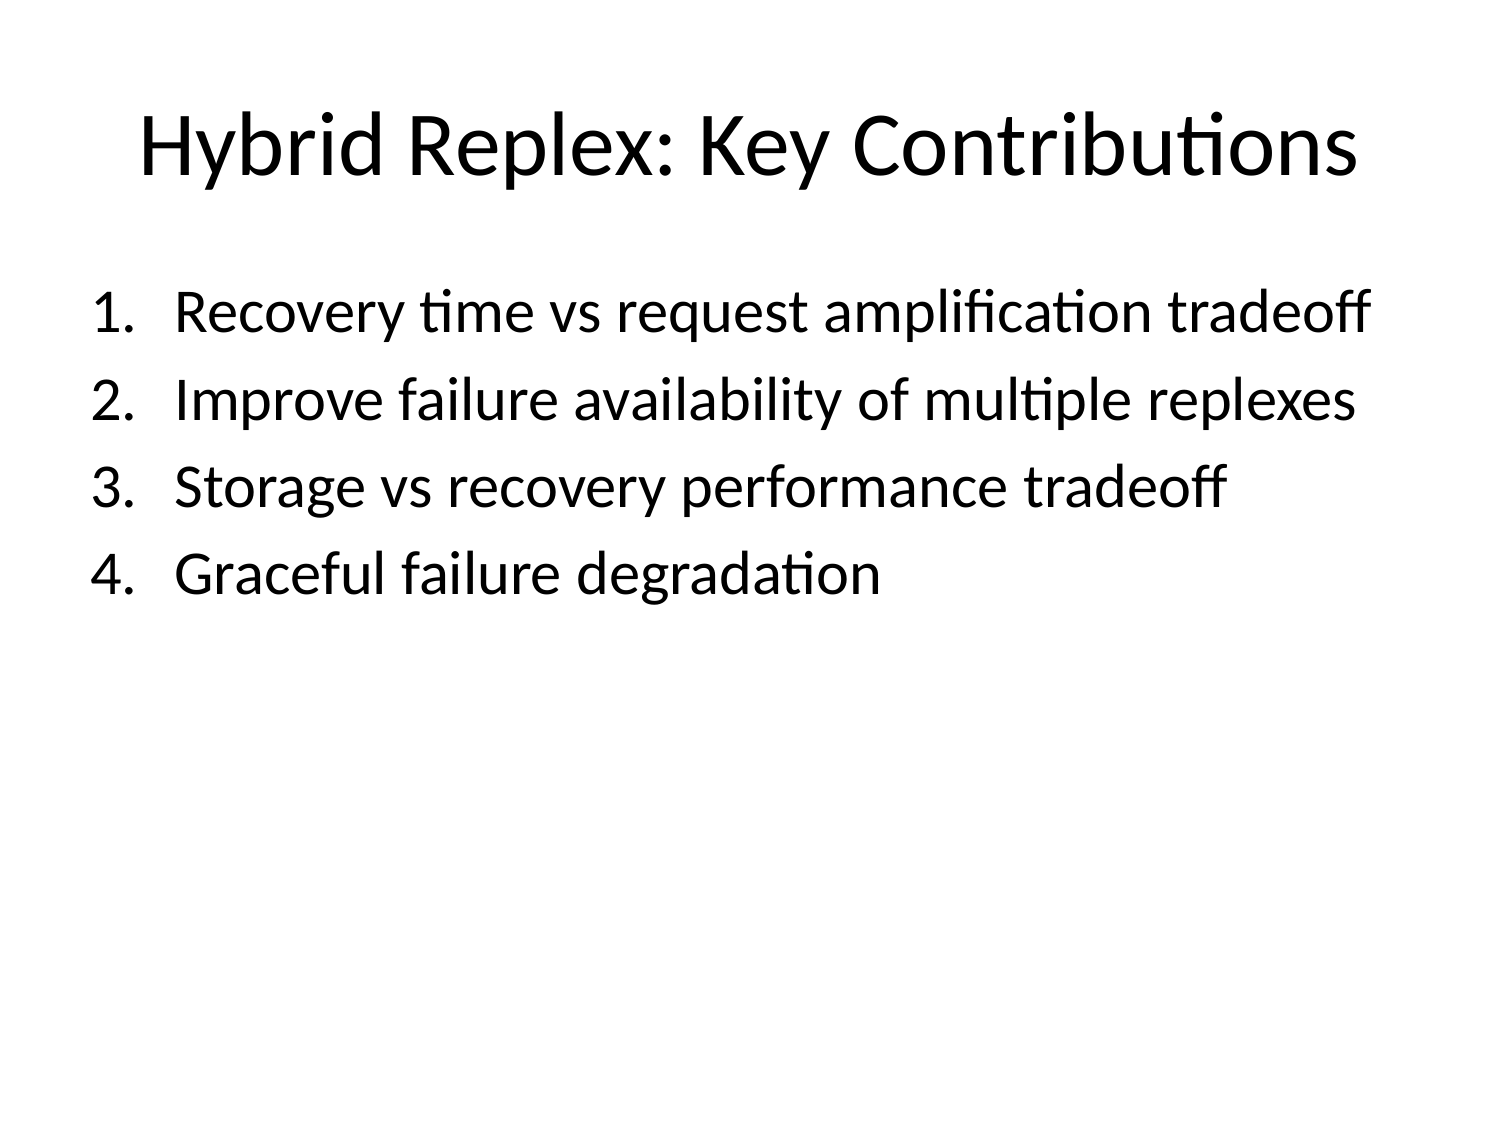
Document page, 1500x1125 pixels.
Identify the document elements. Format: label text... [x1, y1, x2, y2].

list Recovery time vs request amplification tradeoff Improve failure availability of multiple replexes Storage vs recovery performance tradeoff Graceful failure degradation [75, 262, 1425, 1005]
title Hybrid Replex: Key Contributions [75, 45, 1425, 233]
